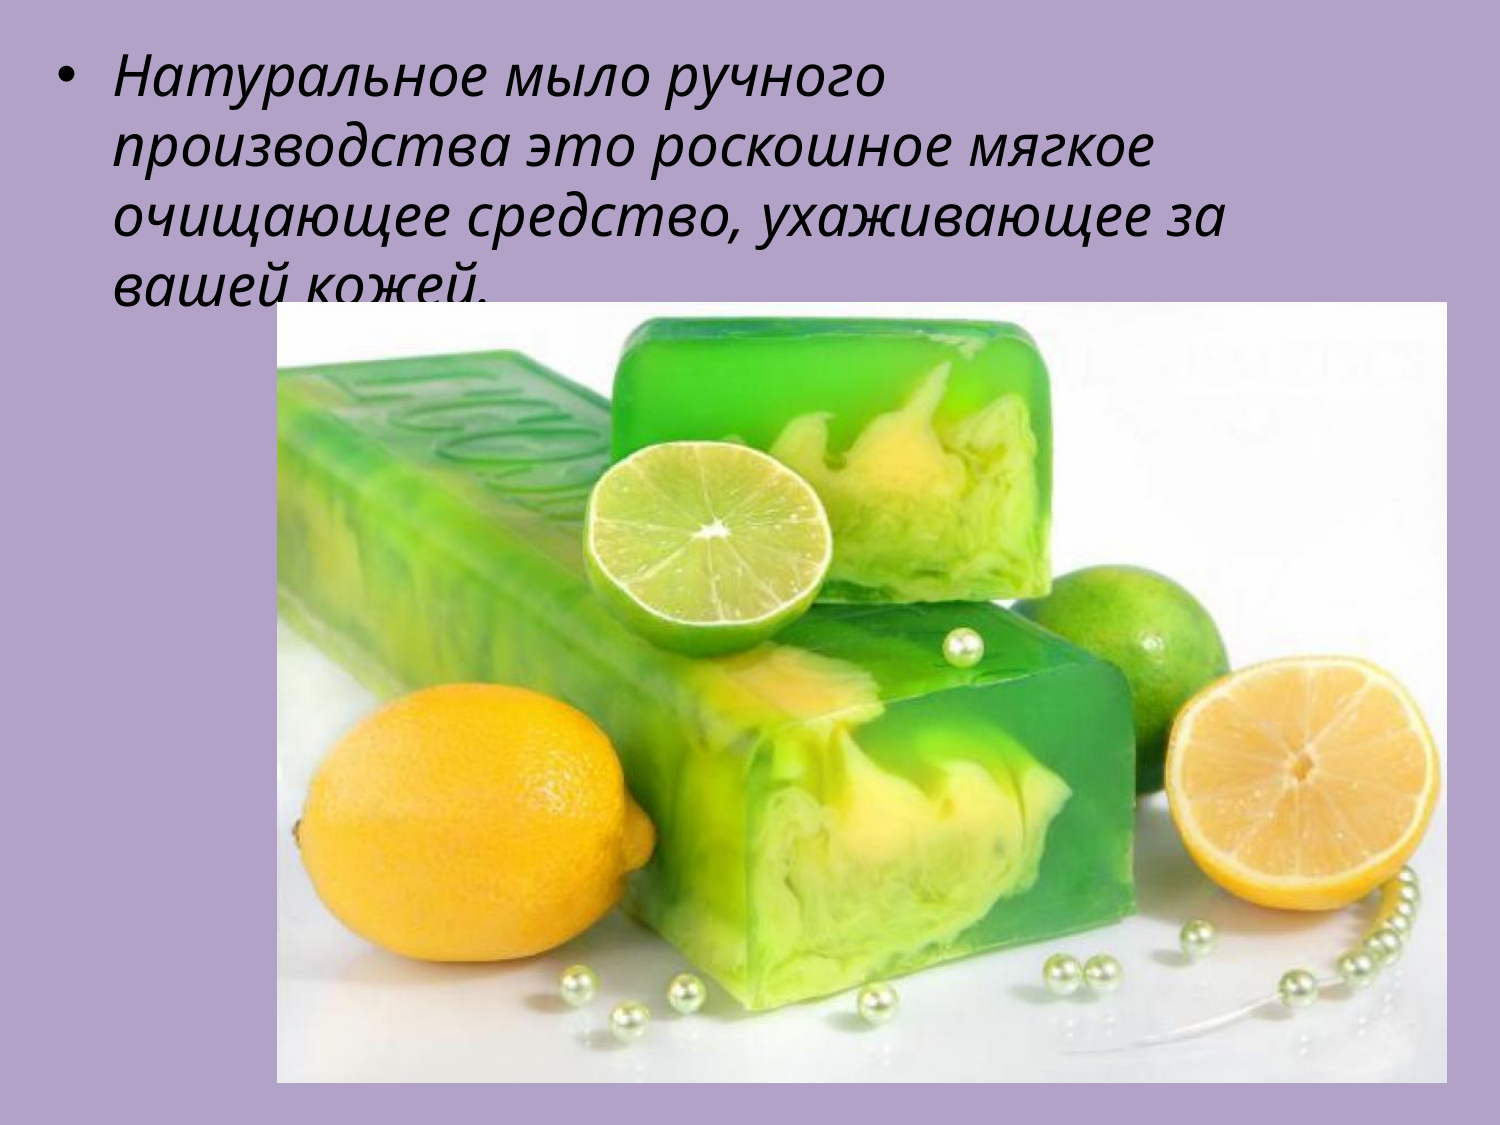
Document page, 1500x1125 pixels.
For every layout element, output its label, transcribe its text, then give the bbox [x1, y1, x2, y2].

picture [277, 302, 1447, 1083]
list Натуральное мыло ручного производства это роскошное мягкое очищающее средство, ухаживающее за вашей кожей. [41, 30, 1425, 362]
